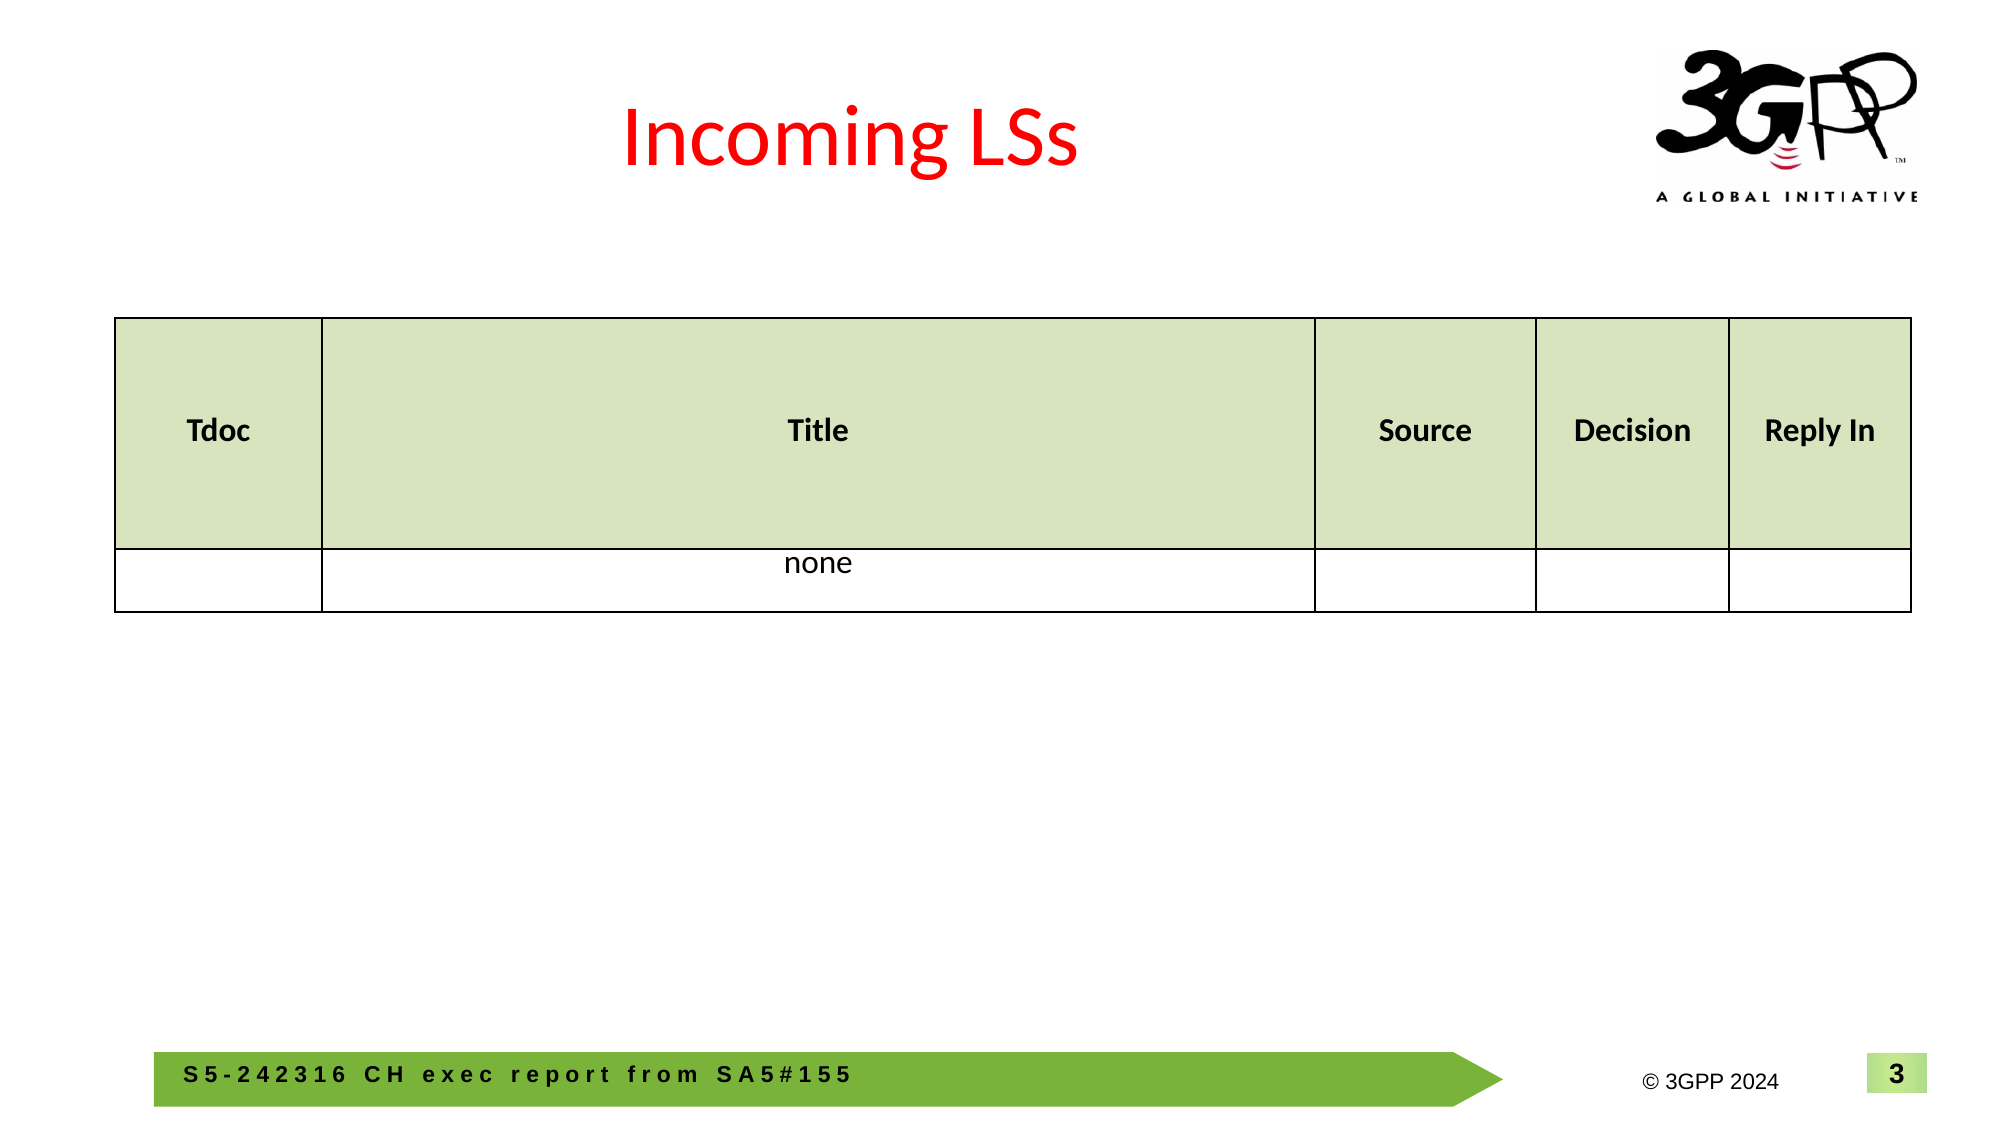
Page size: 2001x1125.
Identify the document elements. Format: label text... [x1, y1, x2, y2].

table_header Decision [1537, 319, 1728, 548]
picture [1656, 50, 1917, 202]
table_header Tdoc [116, 319, 321, 548]
table_cell [1537, 550, 1728, 611]
table_header Title [323, 319, 1314, 548]
table_cell [1316, 550, 1535, 611]
table_header Source [1316, 319, 1535, 548]
title Incoming LSs [115, 67, 1588, 194]
table_cell [1730, 550, 1910, 611]
table_header Reply In [1730, 319, 1910, 548]
table_cell none [323, 550, 1314, 611]
table_cell [116, 550, 321, 611]
